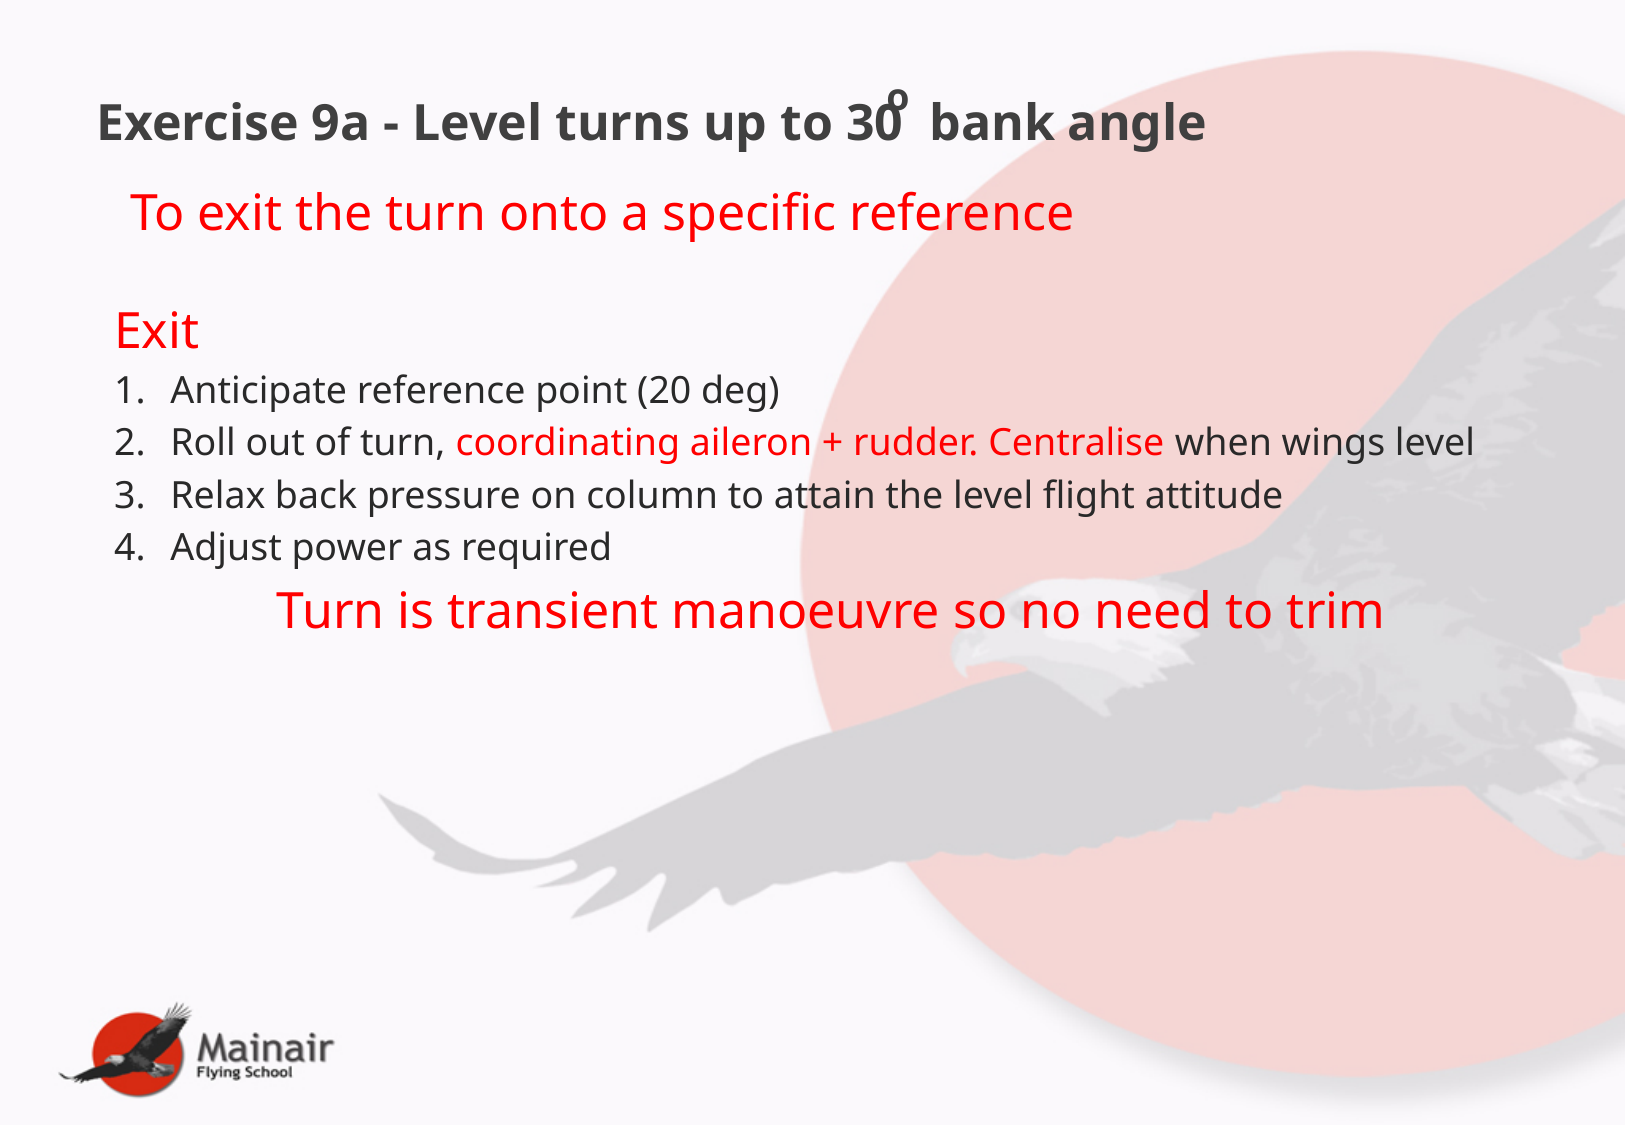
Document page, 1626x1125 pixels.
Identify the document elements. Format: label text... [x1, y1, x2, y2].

list Exit Anticipate reference point (20 deg) Roll out of turn, coordinating aileron + rudder. Centralise when wings level Relax back pressure on column to attain the level flight attitude Adjust power as required Turn is transient manoeuvre so no need to trim [98, 290, 1557, 740]
text_box To exit the turn onto a specific reference [115, 172, 1214, 256]
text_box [80, 30, 1544, 162]
picture [0, 0, 1625, 1125]
